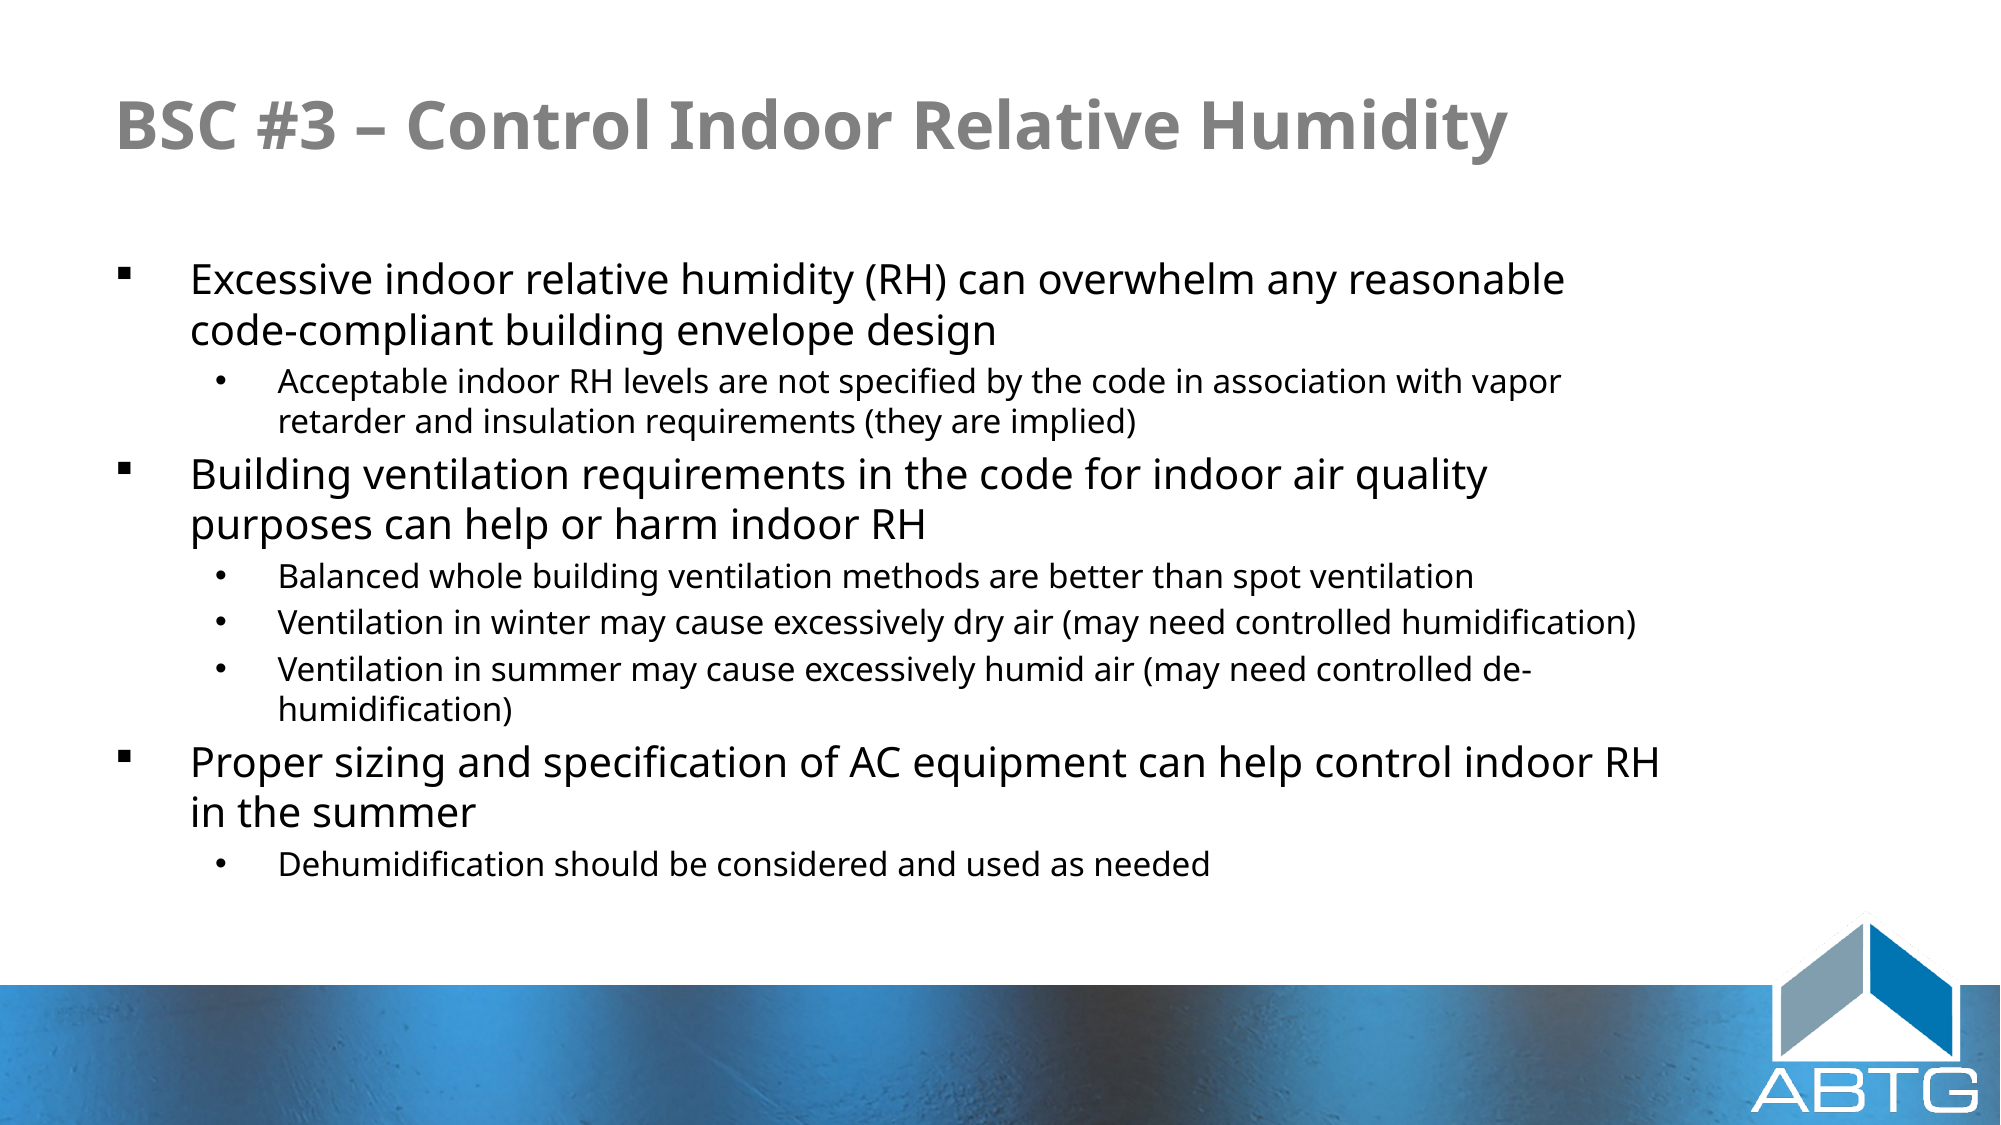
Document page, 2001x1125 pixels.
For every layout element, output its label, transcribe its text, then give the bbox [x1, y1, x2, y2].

list Excessive indoor relative humidity (RH) can overwhelm any reasonable code-compliant building envelope design Acceptable indoor RH levels are not specified by the code in association with vapor retarder and insulation requirements (they are implied) Building ventilation requirements in the code for indoor air quality purposes can help or harm indoor RH Balanced whole building ventilation methods are better than spot ventilation Ventilation in winter may cause excessively dry air (may need controlled humidification) Ventilation in summer may cause excessively humid air (may need controlled de-humidification) Proper sizing and specification of AC equipment can help control indoor RH in the summer Dehumidification should be considered and used as needed [99, 245, 1691, 970]
title BSC #3 – Control Indoor Relative Humidity [99, 33, 1900, 213]
picture [0, 910, 2000, 1125]
